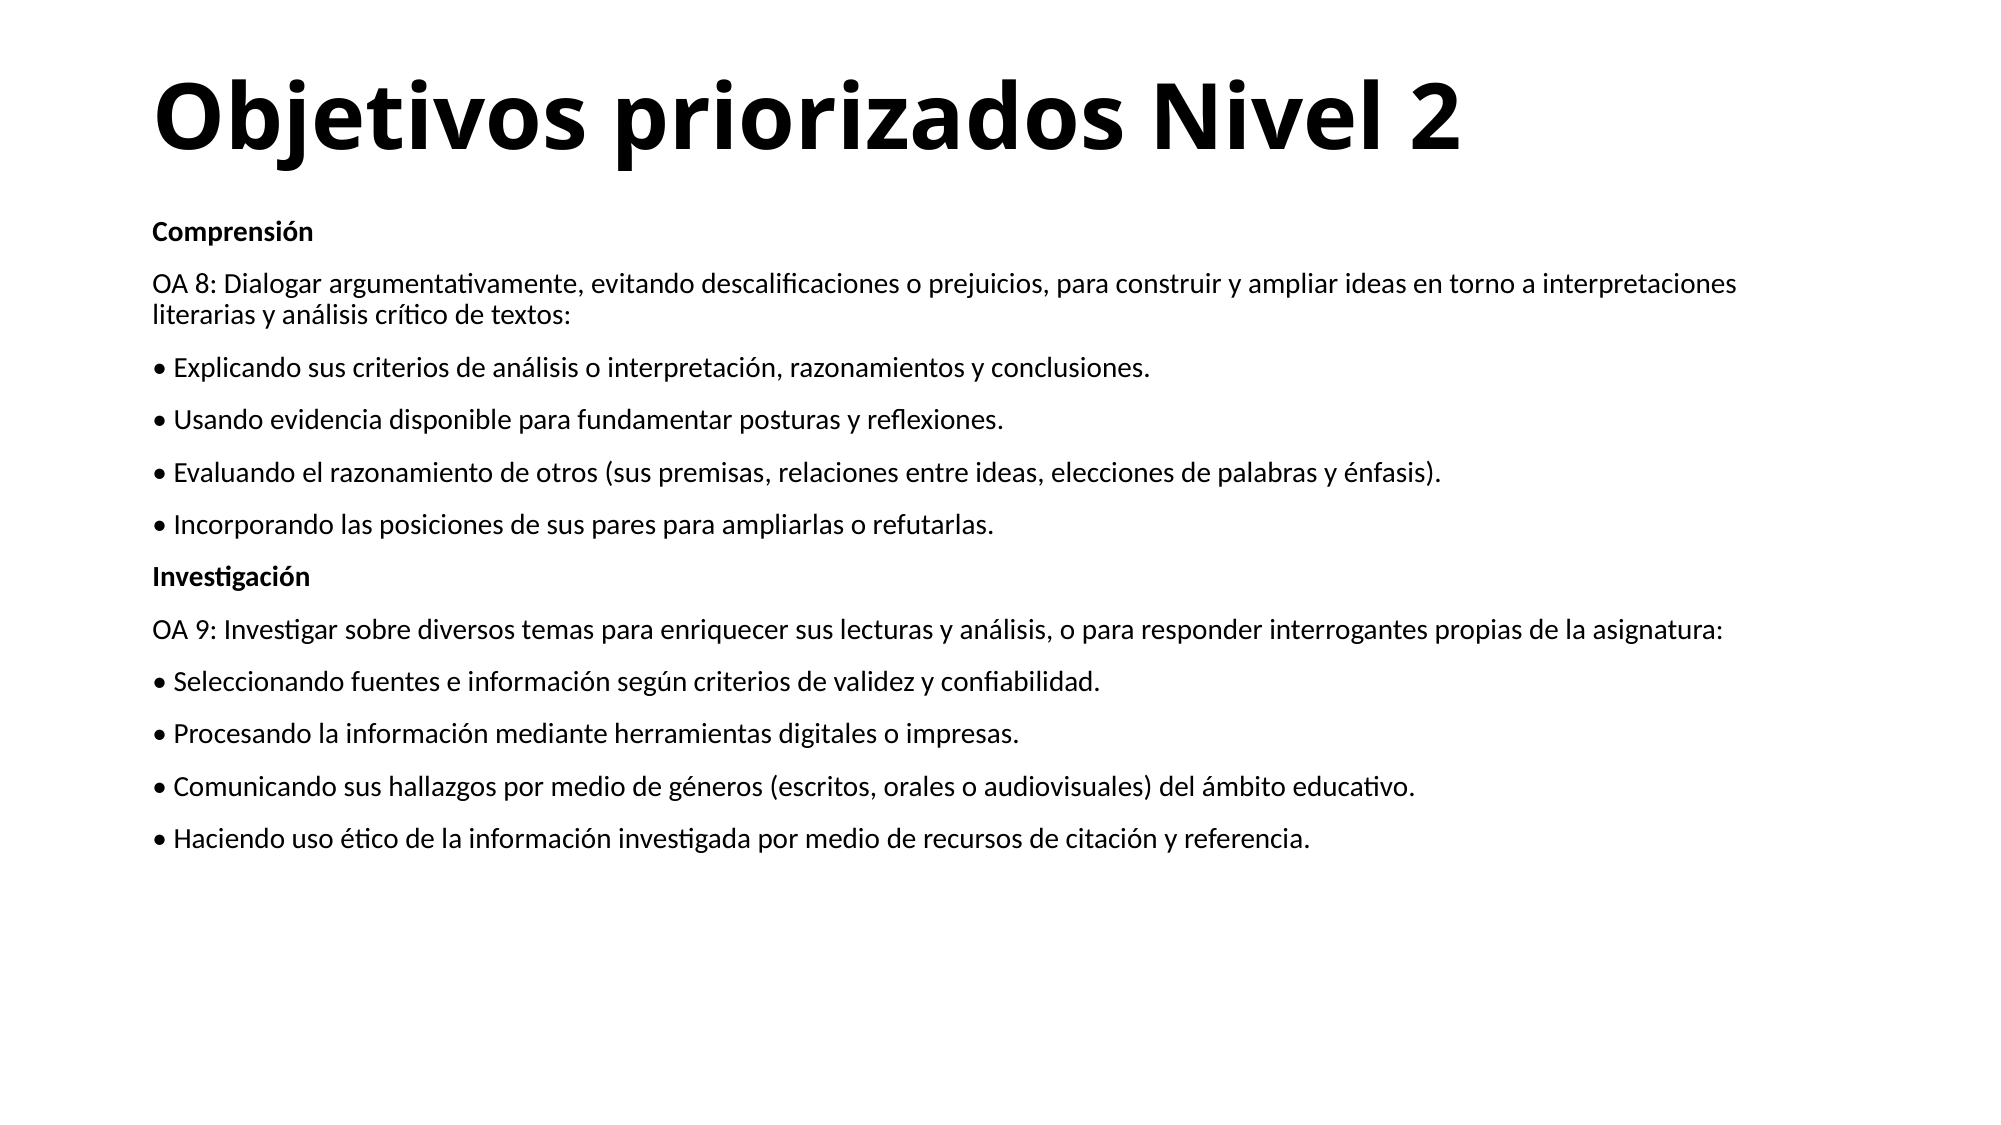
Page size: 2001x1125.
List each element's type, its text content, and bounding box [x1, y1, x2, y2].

title Objetivos priorizados Nivel 2 [137, 59, 1863, 181]
list Comprensión OA 8: Dialogar argumentativamente, evitando descalificaciones o prejuicios, para construir y ampliar ideas en torno a interpretaciones literarias y análisis crítico de textos: • Explicando sus criterios de análisis o interpretación, razonamientos y conclusiones. • Usando evidencia disponible para fundamentar posturas y reflexiones. • Evaluando el razonamiento de otros (sus premisas, relaciones entre ideas, elecciones de palabras y énfasis). • Incorporando las posiciones de sus pares para ampliarlas o refutarlas. Investigación OA 9: Investigar sobre diversos temas para enriquecer sus lecturas y análisis, o para responder interrogantes propias de la asignatura: • Seleccionando fuentes e información según criterios de validez y confiabilidad. • Procesando la información mediante herramientas digitales o impresas. • Comunicando sus hallazgos por medio de géneros (escritos, orales o audiovisuales) del ámbito educativo. • Haciendo uso ético de la información investigada por medio de recursos de citación y referencia. [137, 208, 1863, 1014]
